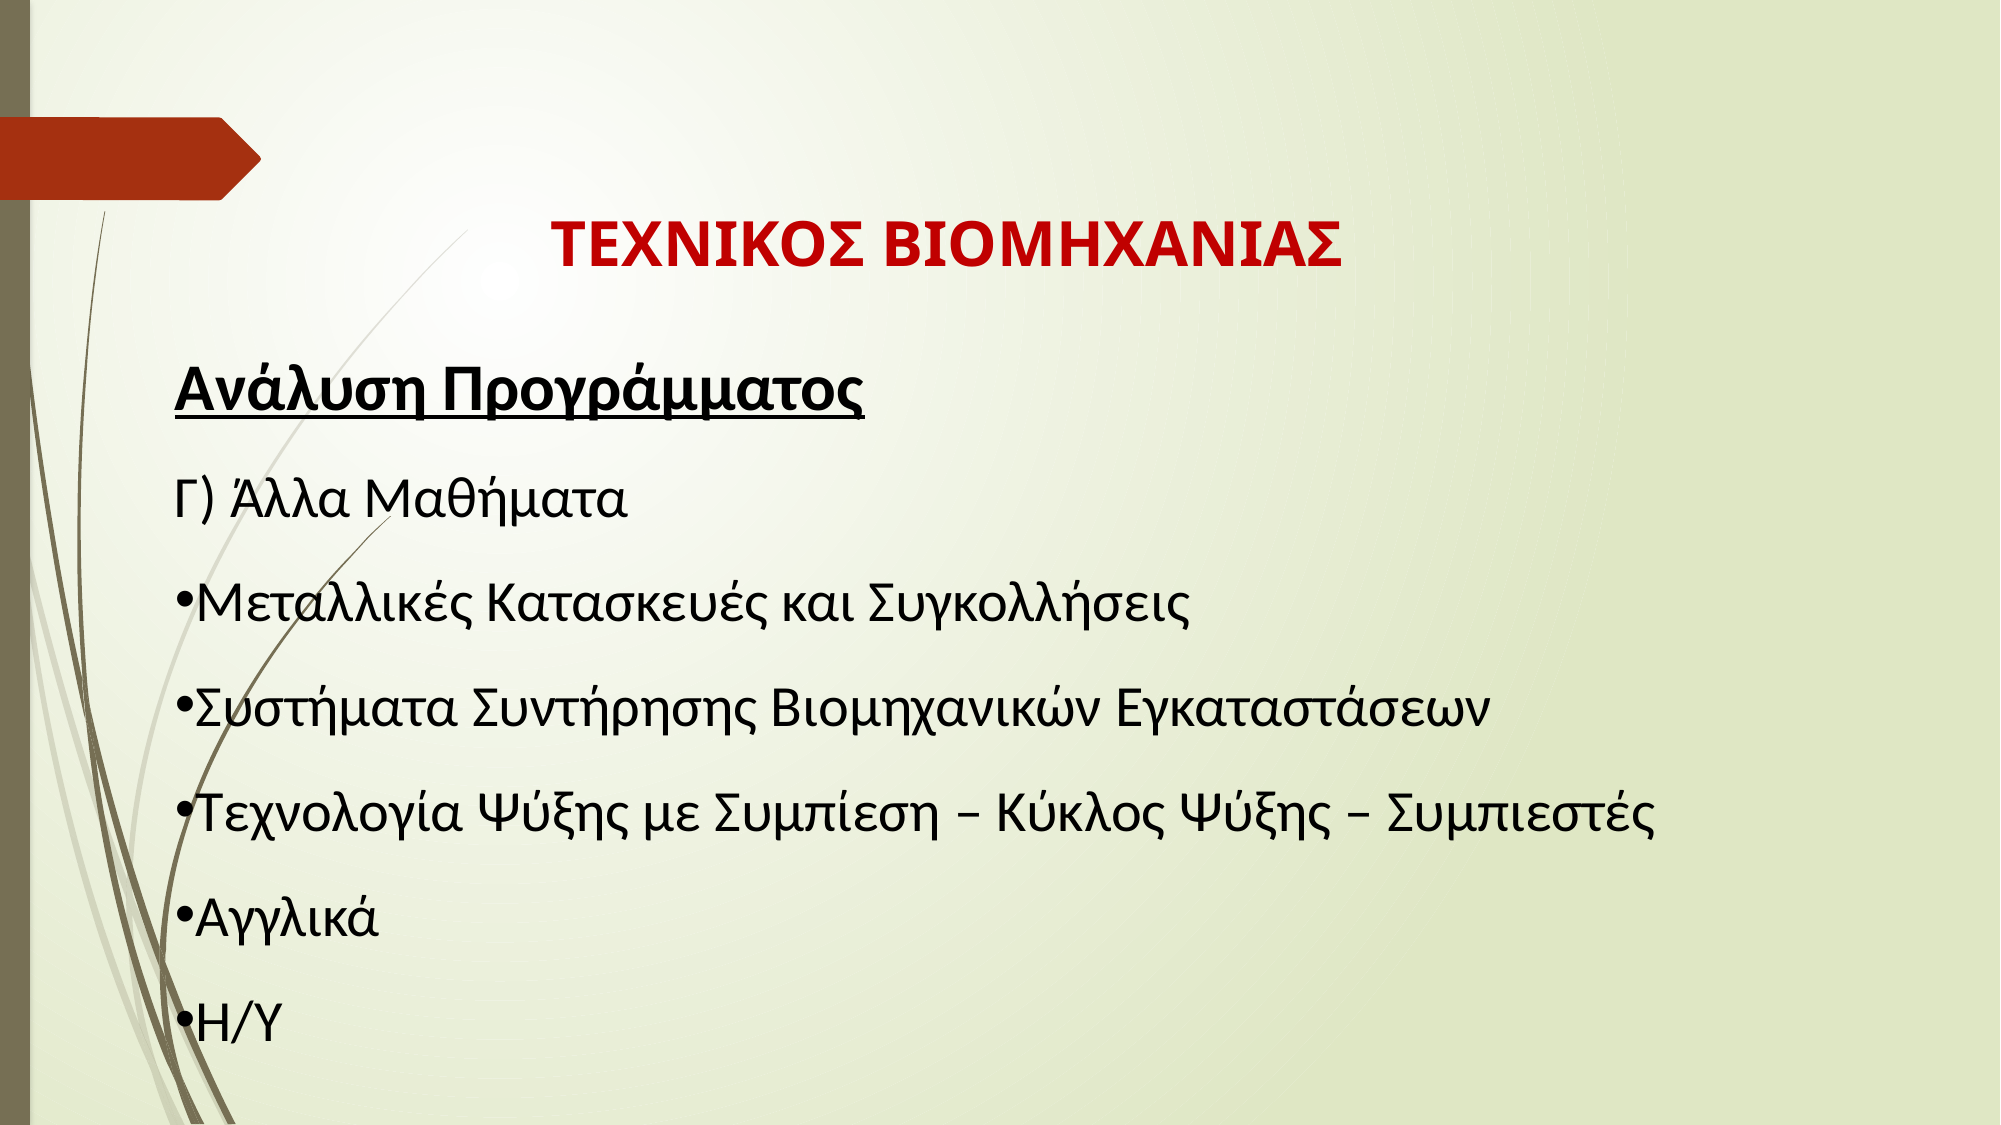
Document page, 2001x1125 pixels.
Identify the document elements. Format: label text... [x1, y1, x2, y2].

text_box Ανάλυση Προγράμματος Γ) Άλλα Μαθήματα Μεταλλικές Κατασκευές και Συγκολλήσεις Συστήματα Συντήρησης Βιομηχανικών Εγκαταστάσεων Τεχνολογία Ψύξης με Συμπίεση – Κύκλος Ψύξης – Συμπιεστές Αγγλικά Η/Υ [160, 296, 1864, 1075]
text_box ΤΕΧΝΙΚΟΣ ΒΙΟΜΗΧΑΝΙΑΣ [178, 205, 1717, 296]
